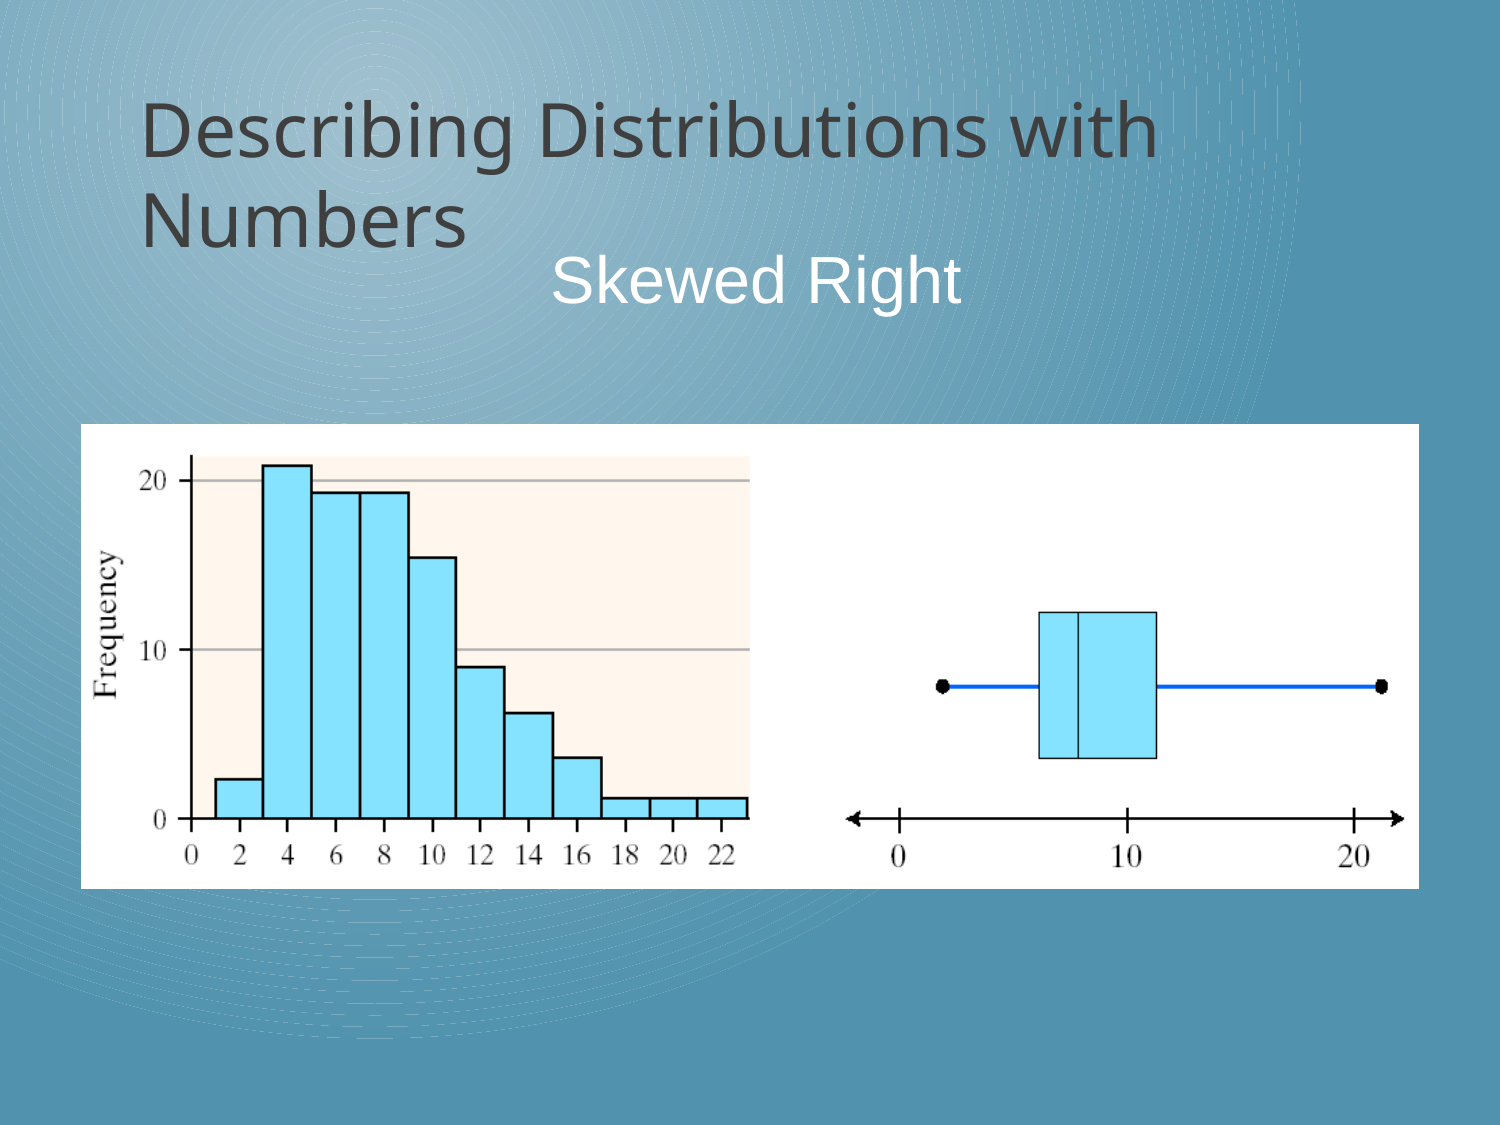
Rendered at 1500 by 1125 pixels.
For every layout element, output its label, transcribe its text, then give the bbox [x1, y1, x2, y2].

text_box Describing Distributions with Numbers [124, 74, 1400, 270]
picture [80, 424, 1419, 889]
text_box Skewed Right [518, 229, 994, 325]
